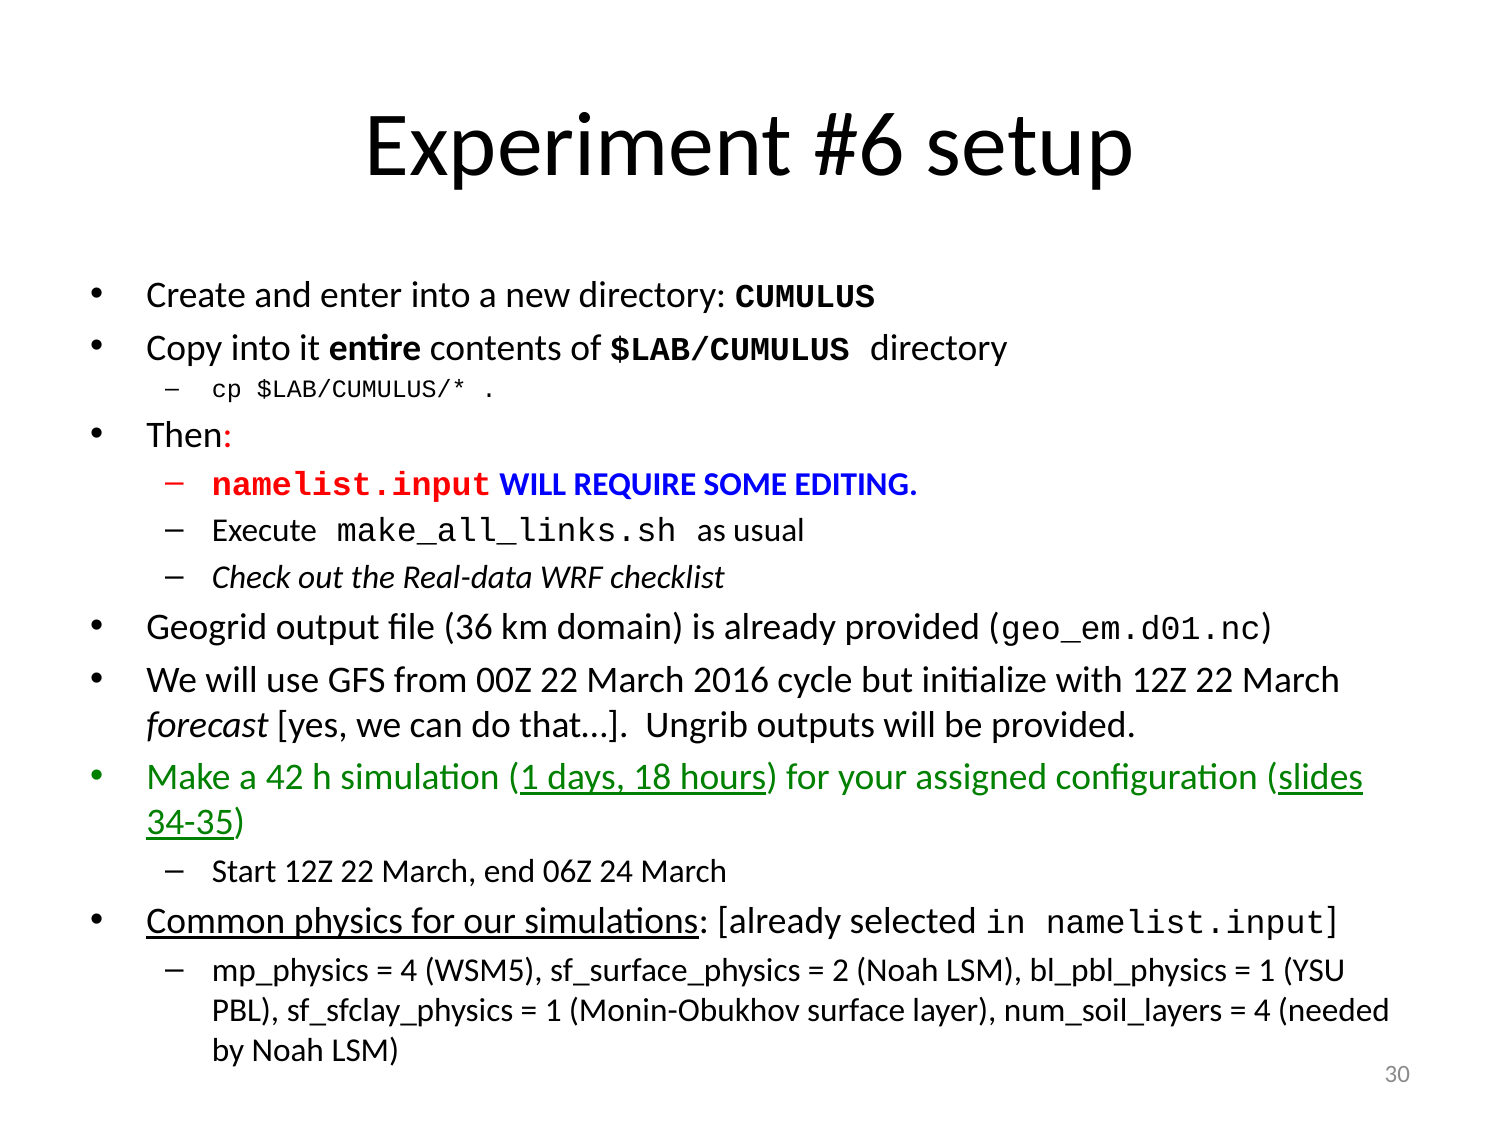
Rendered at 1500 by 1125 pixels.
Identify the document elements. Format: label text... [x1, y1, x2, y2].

slide_number 30 [1074, 1042, 1425, 1103]
title Experiment #6 setup [75, 45, 1425, 233]
list Create and enter into a new directory: CUMULUS Copy into it entire contents of $LAB/CUMULUS directory cp $LAB/CUMULUS/* . Then: namelist.input WILL REQUIRE SOME EDITING. Execute make_all_links.sh as usual Check out the Real-data WRF checklist Geogrid output file (36 km domain) is already provided (geo_em.d01.nc) We will use GFS from 00Z 22 March 2016 cycle but initialize with 12Z 22 March forecast [yes, we can do that…]. Ungrib outputs will be provided. Make a 42 h simulation (1 days, 18 hours) for your assigned configuration (slides 34-35) Start 12Z 22 March, end 06Z 24 March Common physics for our simulations: [already selected in namelist.input] mp_physics = 4 (WSM5), sf_surface_physics = 2 (Noah LSM), bl_pbl_physics = 1 (YSU PBL), sf_sfclay_physics = 1 (Monin-Obukhov surface layer), num_soil_layers = 4 (needed by Noah LSM) [75, 262, 1425, 1005]
